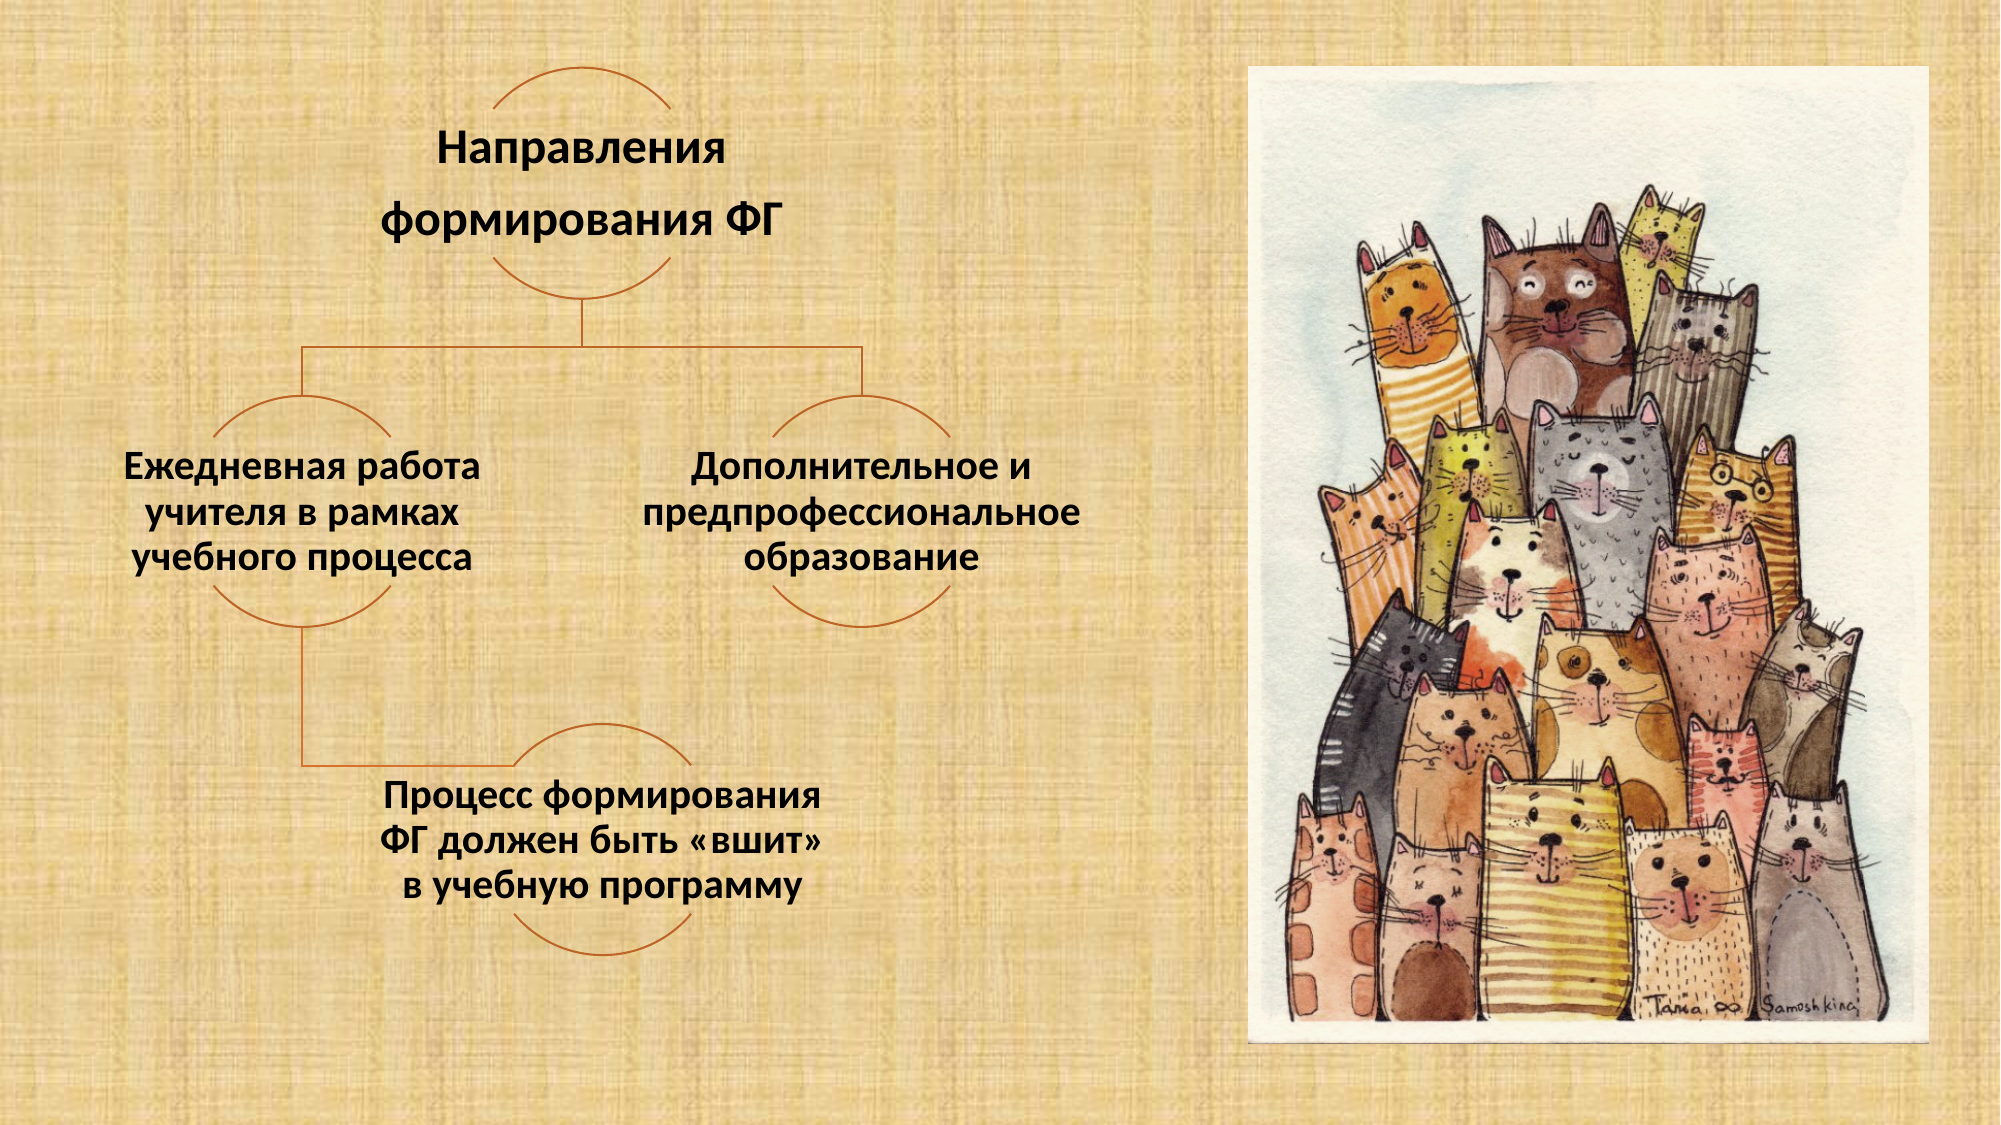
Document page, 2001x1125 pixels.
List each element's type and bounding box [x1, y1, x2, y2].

text_box [0, 66, 1248, 956]
picture [0, 0, 2001, 1125]
